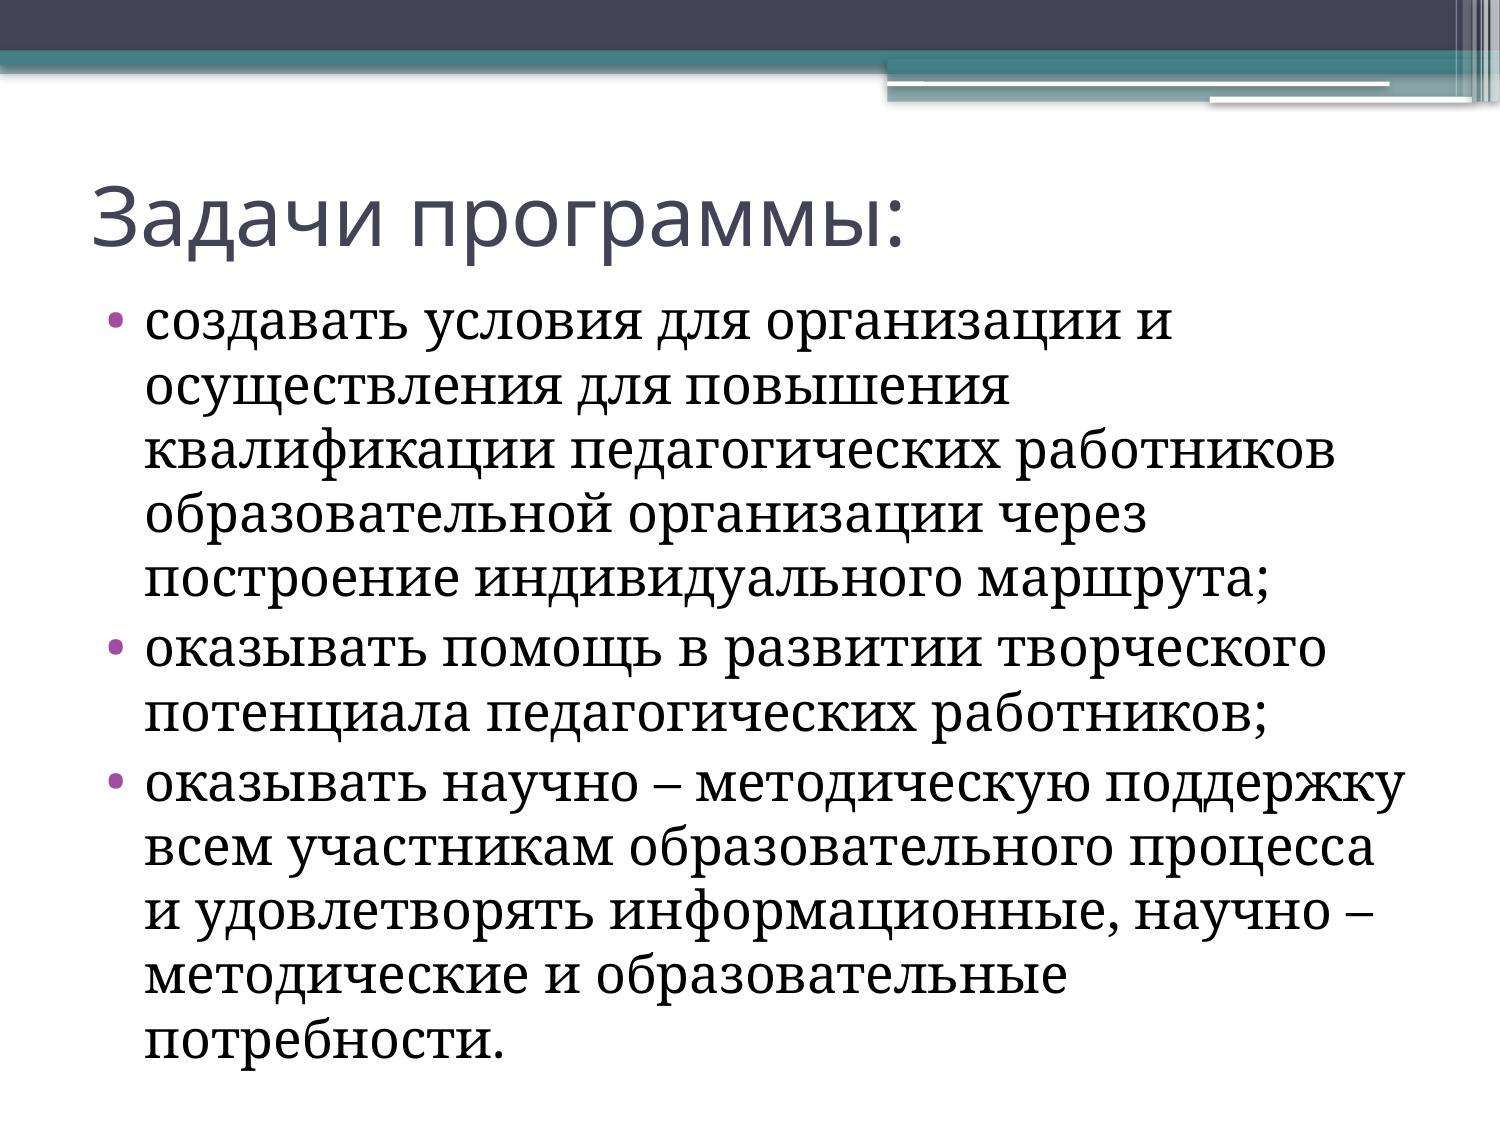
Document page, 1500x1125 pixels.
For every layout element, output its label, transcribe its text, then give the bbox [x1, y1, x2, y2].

list создавать условия для организации и осуществления для повышения квалификации педагогических работников образовательной организации через построение индивидуального маршрута; оказывать помощь в развитии творческого потенциала педагогических работников; оказывать научно – методическую поддержку всем участникам образовательного процесса и удовлетворять информационные, научно – методические и образовательные потребности. [75, 278, 1425, 1079]
title Задачи программы: [76, 125, 1427, 301]
